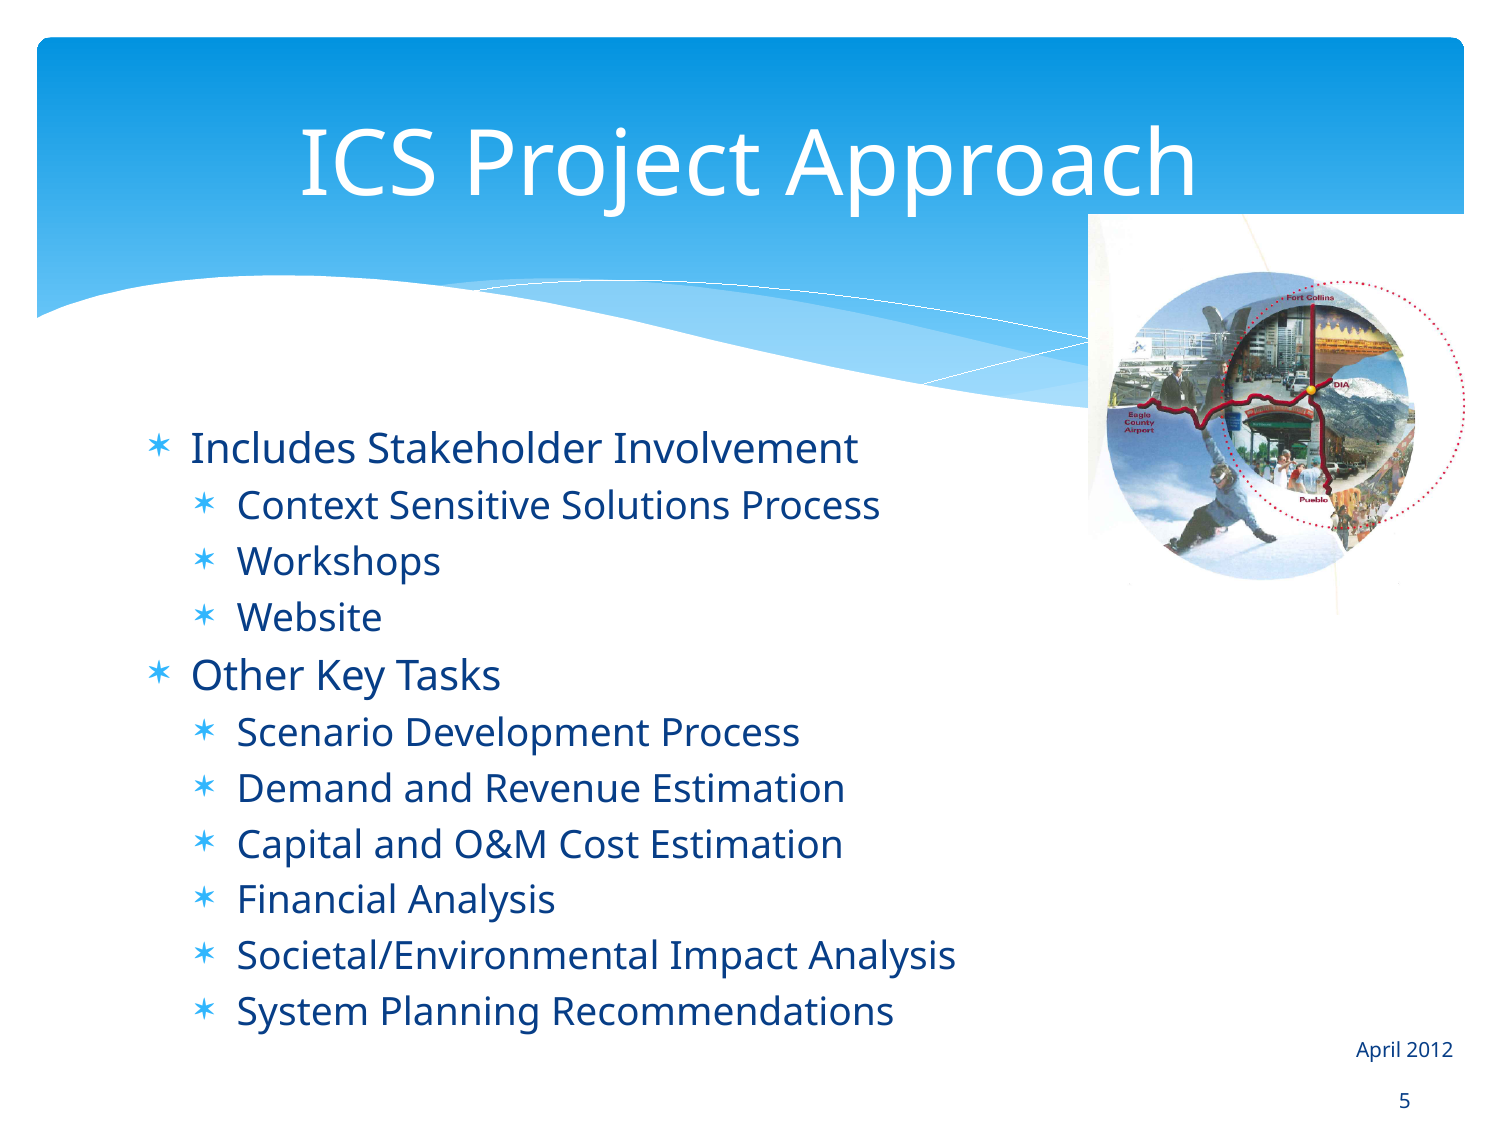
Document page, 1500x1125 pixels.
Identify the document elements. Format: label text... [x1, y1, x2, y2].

text_box Includes Stakeholder Involvement Context Sensitive Solutions Process Workshops Website Other Key Tasks Scenario Development Process Demand and Revenue Estimation Capital and O&M Cost Estimation Financial Analysis Societal/Environmental Impact Analysis System Planning Recommendations [133, 414, 1350, 1047]
title ICS Project Approach [75, 55, 1425, 261]
footer April 2012 [1309, 1020, 1500, 1072]
picture [1088, 214, 1499, 615]
slide_number 5 [1309, 1072, 1500, 1125]
